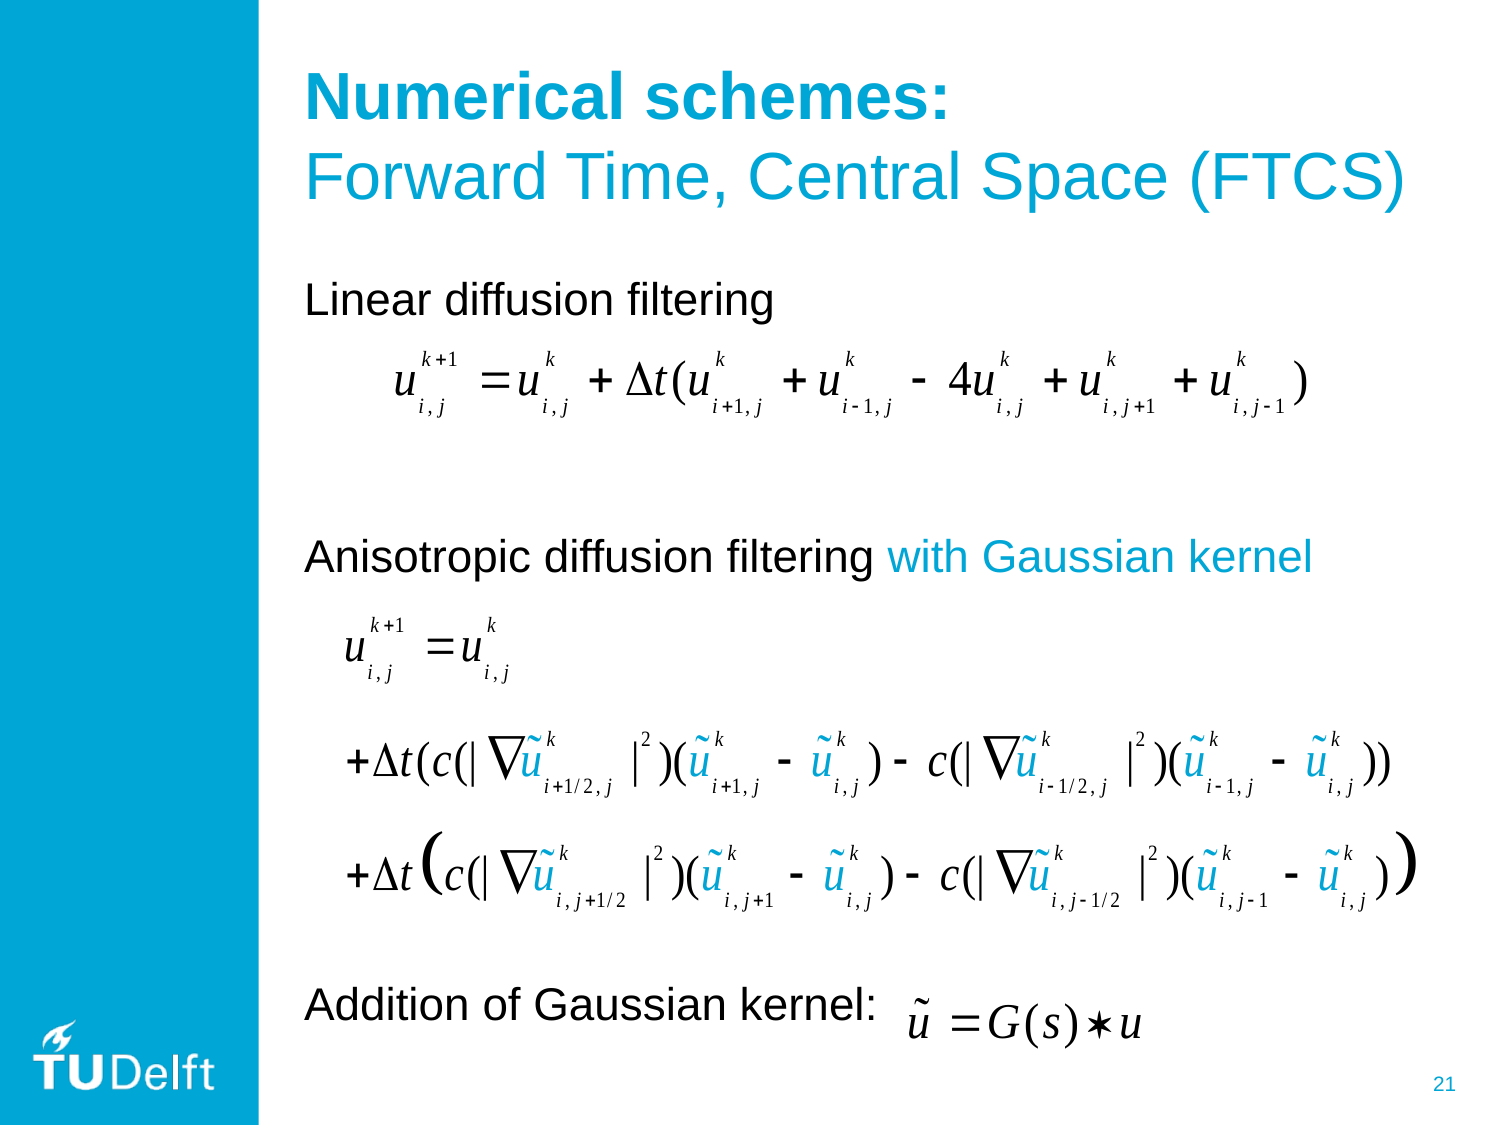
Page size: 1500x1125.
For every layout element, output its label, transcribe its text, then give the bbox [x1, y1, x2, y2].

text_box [335, 587, 1422, 926]
list Linear diffusion filtering Anisotropic diffusion filtering with Gaussian kernel Addition of Gaussian kernel: [289, 262, 1500, 1079]
title Numerical schemes: Forward Time, Central Space (FTCS) [289, 45, 1455, 233]
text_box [384, 323, 1322, 430]
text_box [898, 988, 1154, 1062]
